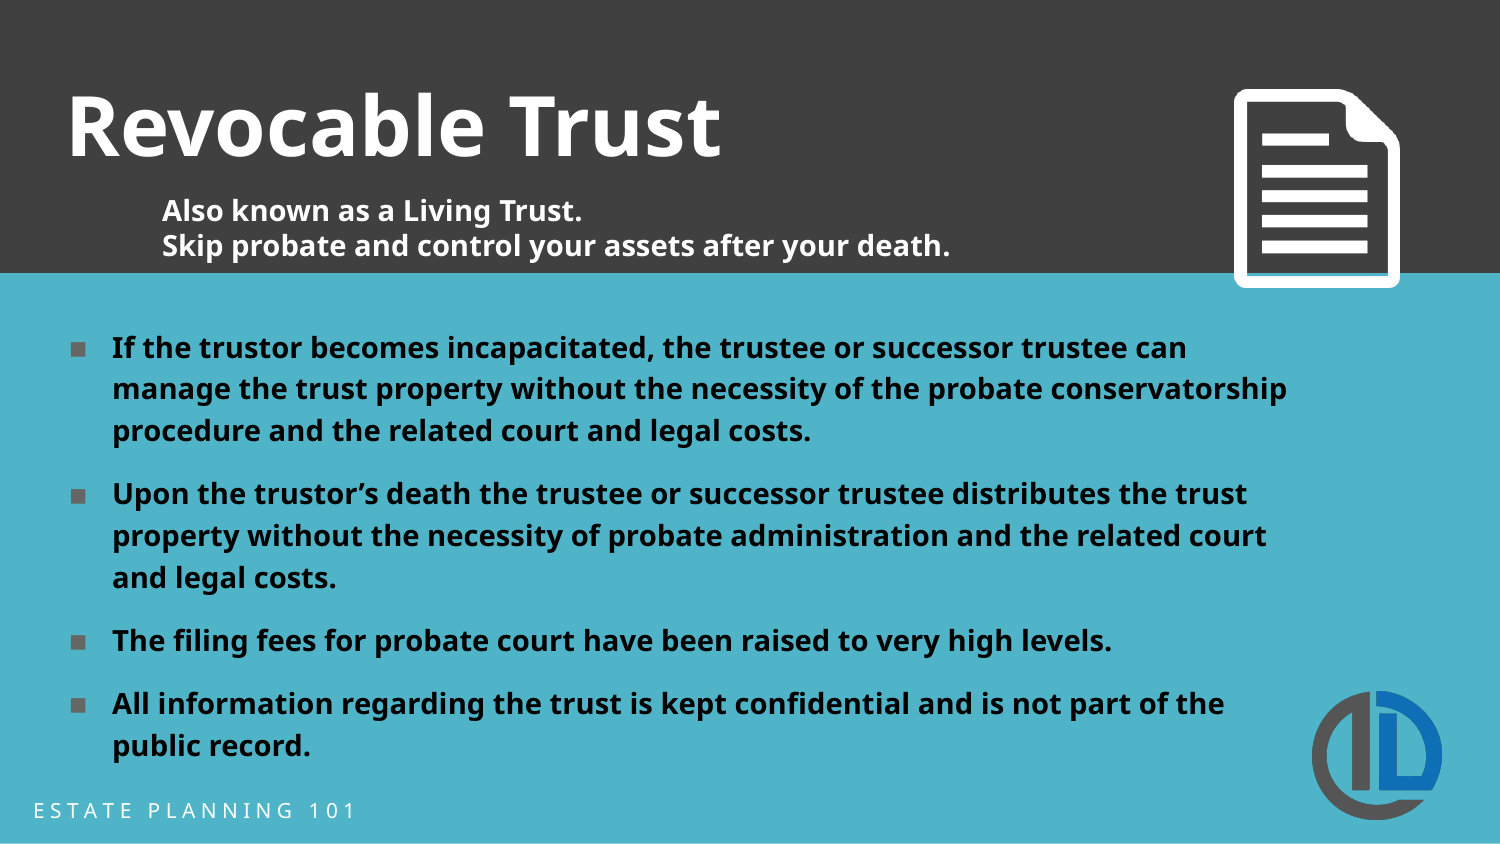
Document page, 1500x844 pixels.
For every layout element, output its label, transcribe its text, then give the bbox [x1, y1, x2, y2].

text_box [0, 0, 1500, 273]
text_box E S T A T E P L A N N I N G 1 0 1 [18, 796, 1452, 844]
picture [1312, 691, 1442, 821]
text_box If the trustor becomes incapacitated, the trustee or successor trustee can manage the trust property without the necessity of the probate conservatorship procedure and the related court and legal costs. Upon the trustor’s death the trustee or successor trustee distributes the trust property without the necessity of probate administration and the related court and legal costs. The filing fees for probate court have been raised to very high levels. All information regarding the trust is kept confidential and is not part of the public record. [50, 314, 1317, 792]
text_box [0, 273, 1500, 844]
list Revocable Trust [50, 89, 856, 236]
picture [1234, 89, 1400, 288]
text_box Also known as a Living Trust. Skip probate and control your assets after your death. [147, 176, 1180, 288]
